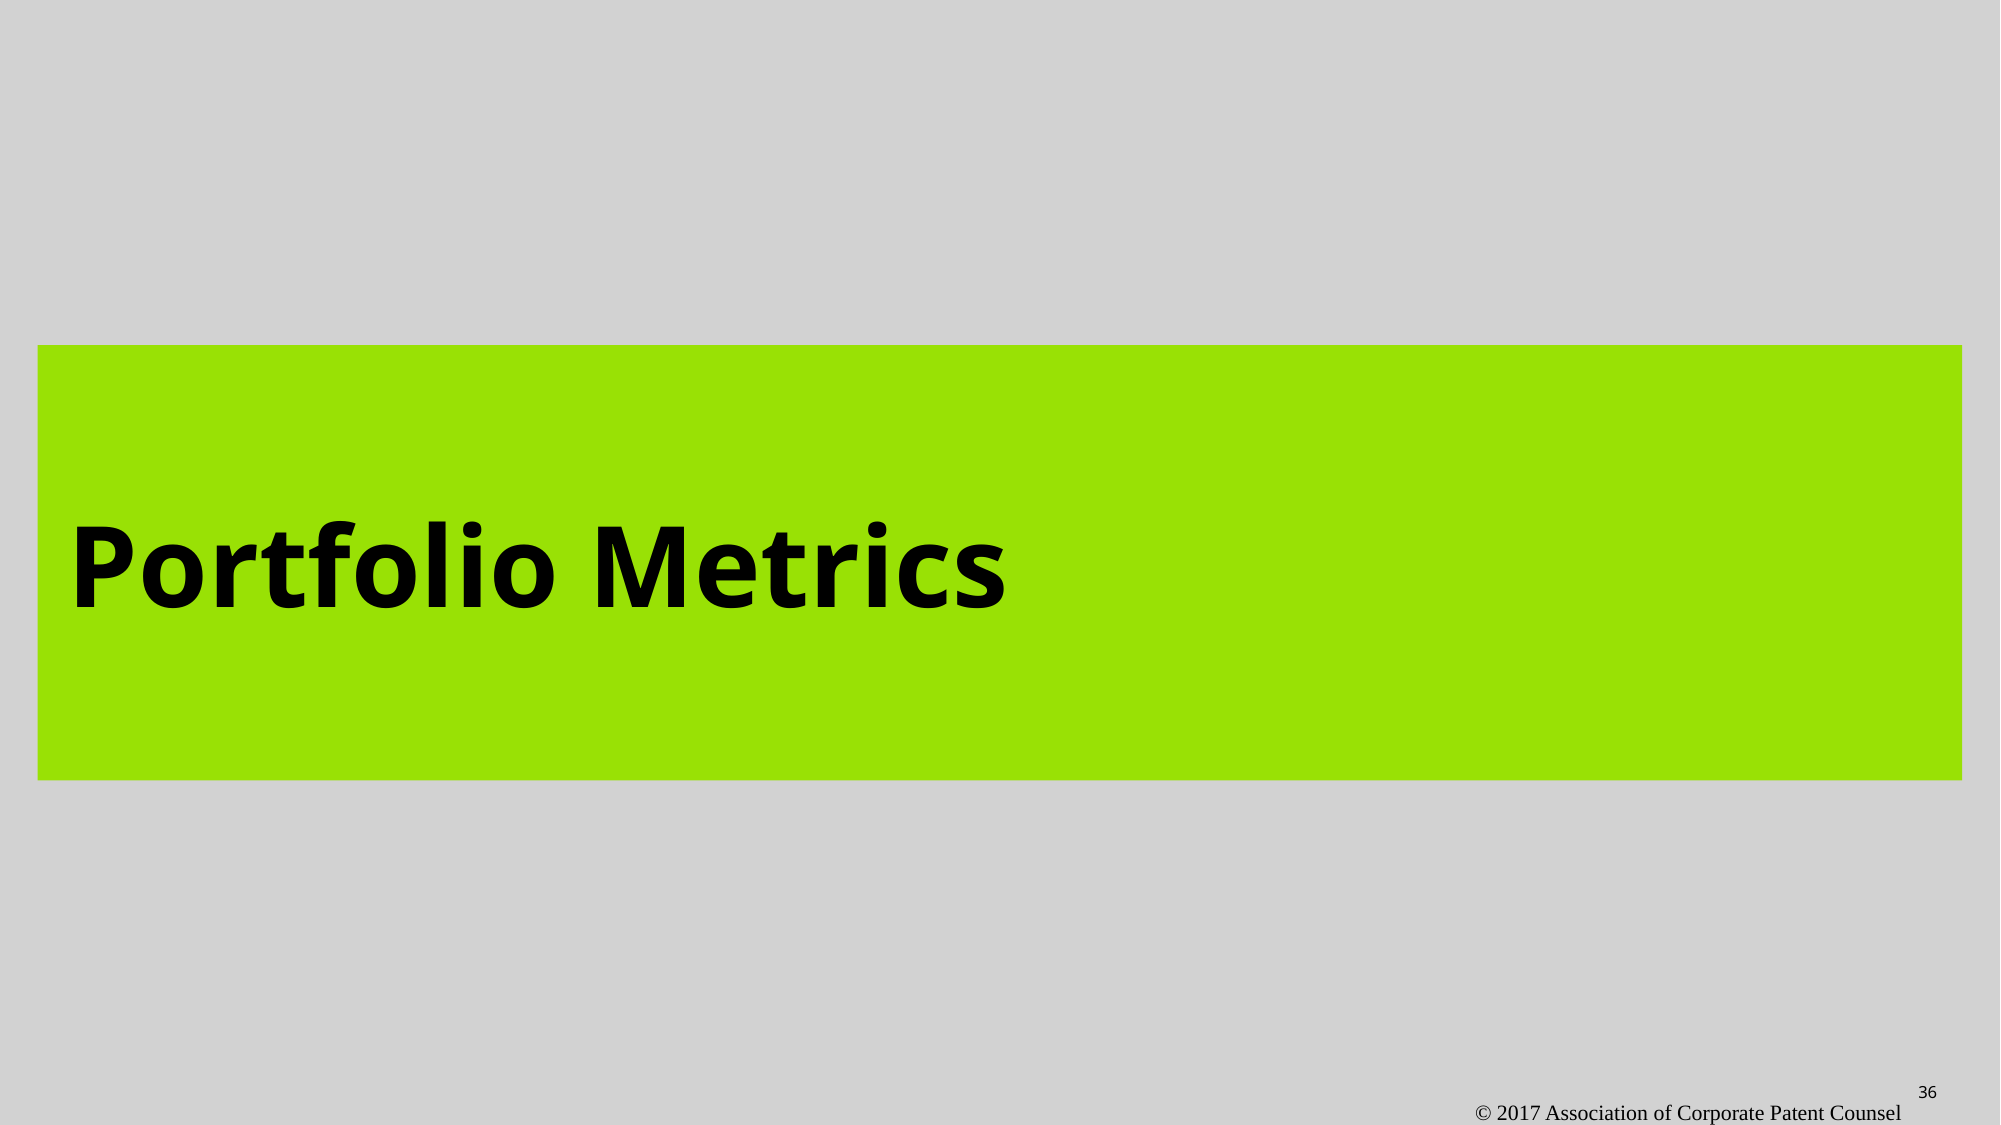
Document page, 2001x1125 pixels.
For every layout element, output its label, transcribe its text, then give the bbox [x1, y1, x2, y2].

text_box Portfolio Metrics [37, 345, 1963, 781]
text_box © 2017 Association of Corporate Patent Counsel [1475, 1098, 1922, 1125]
